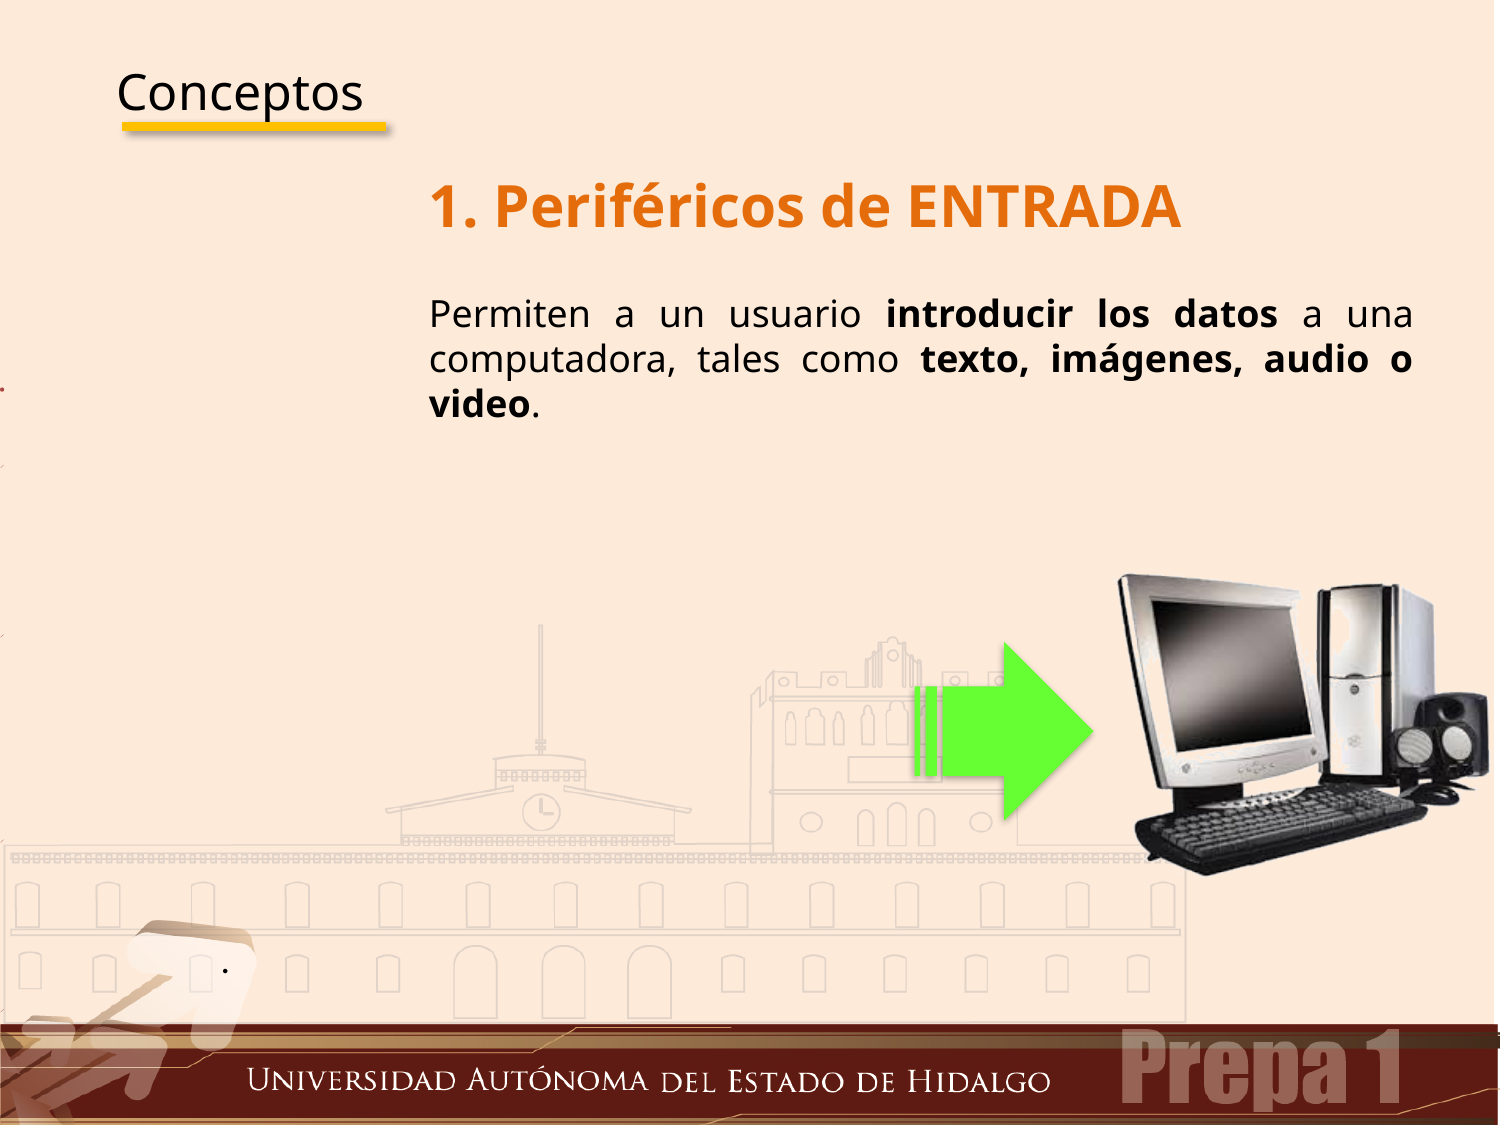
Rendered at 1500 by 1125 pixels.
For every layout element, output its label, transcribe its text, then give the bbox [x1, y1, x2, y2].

text_box Conceptos [101, 52, 767, 128]
text_box [1083, 720, 1094, 742]
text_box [1, 389, 1078, 1088]
picture [0, 0, 1500, 1125]
text_box 1. Periféricos de ENTRADA Permiten a un usuario introducir los datos a una computadora, tales como texto, imágenes, audio o video. [414, 162, 1429, 432]
